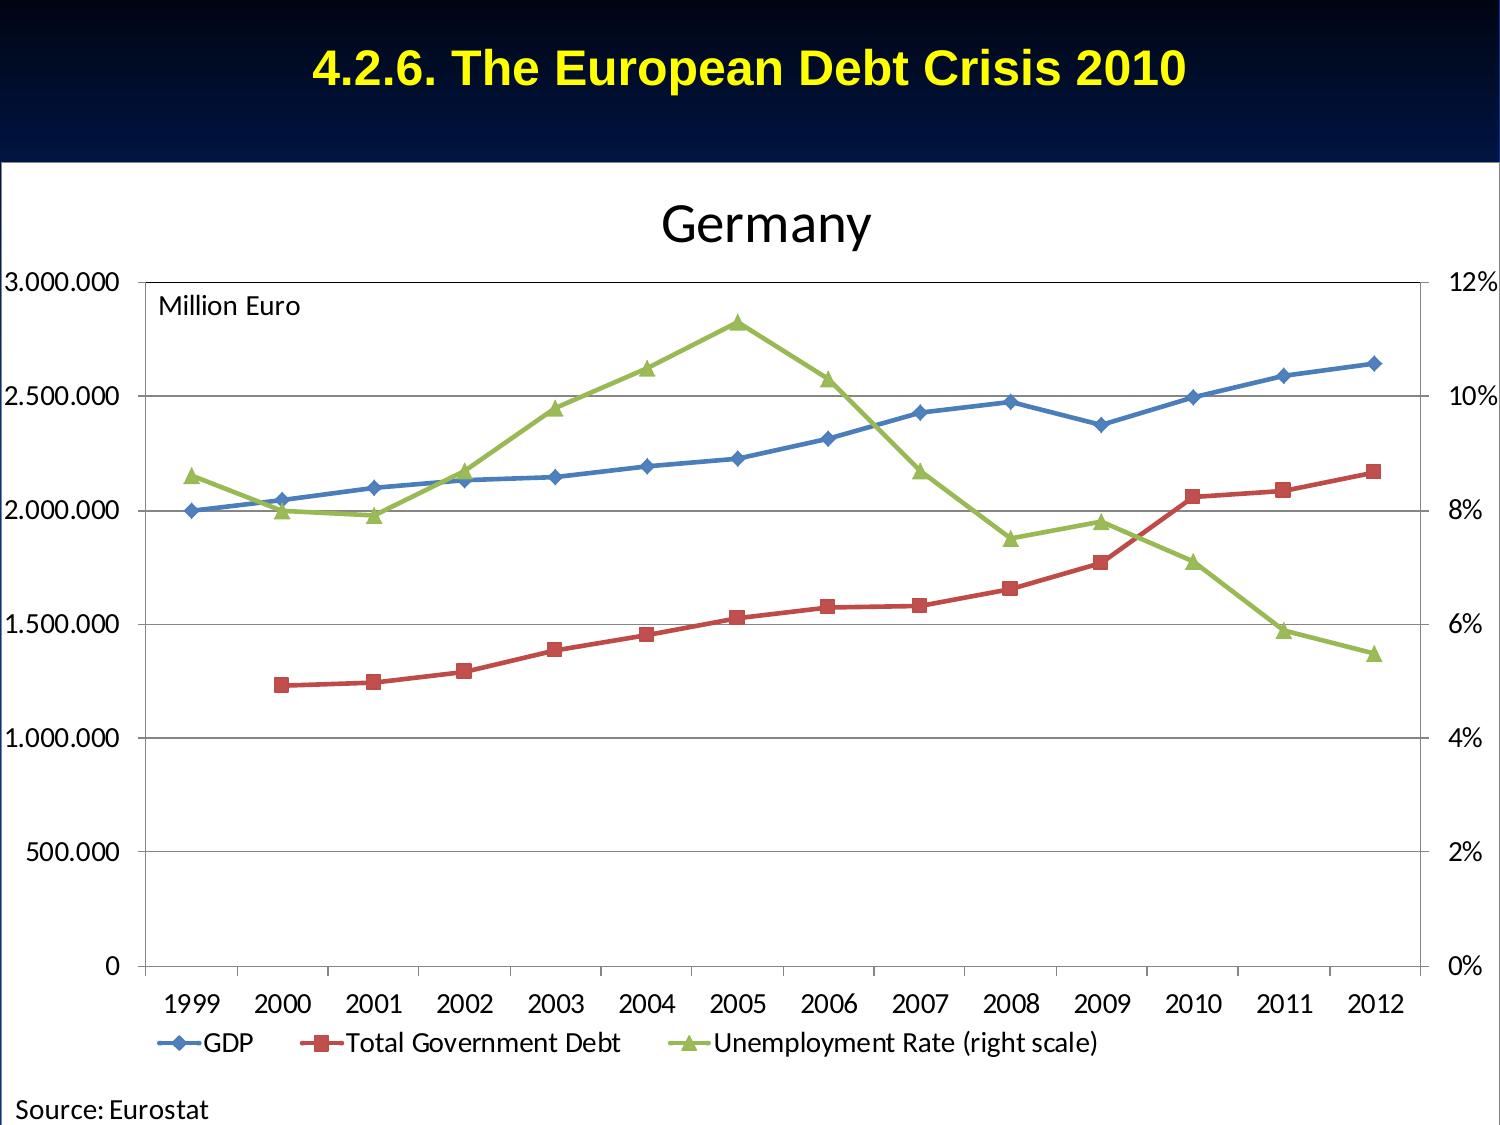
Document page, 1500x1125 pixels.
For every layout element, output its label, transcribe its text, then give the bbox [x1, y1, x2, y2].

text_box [0, 153, 1500, 1125]
title 4.2.6. The European Debt Crisis 2010 [0, 4, 1500, 153]
